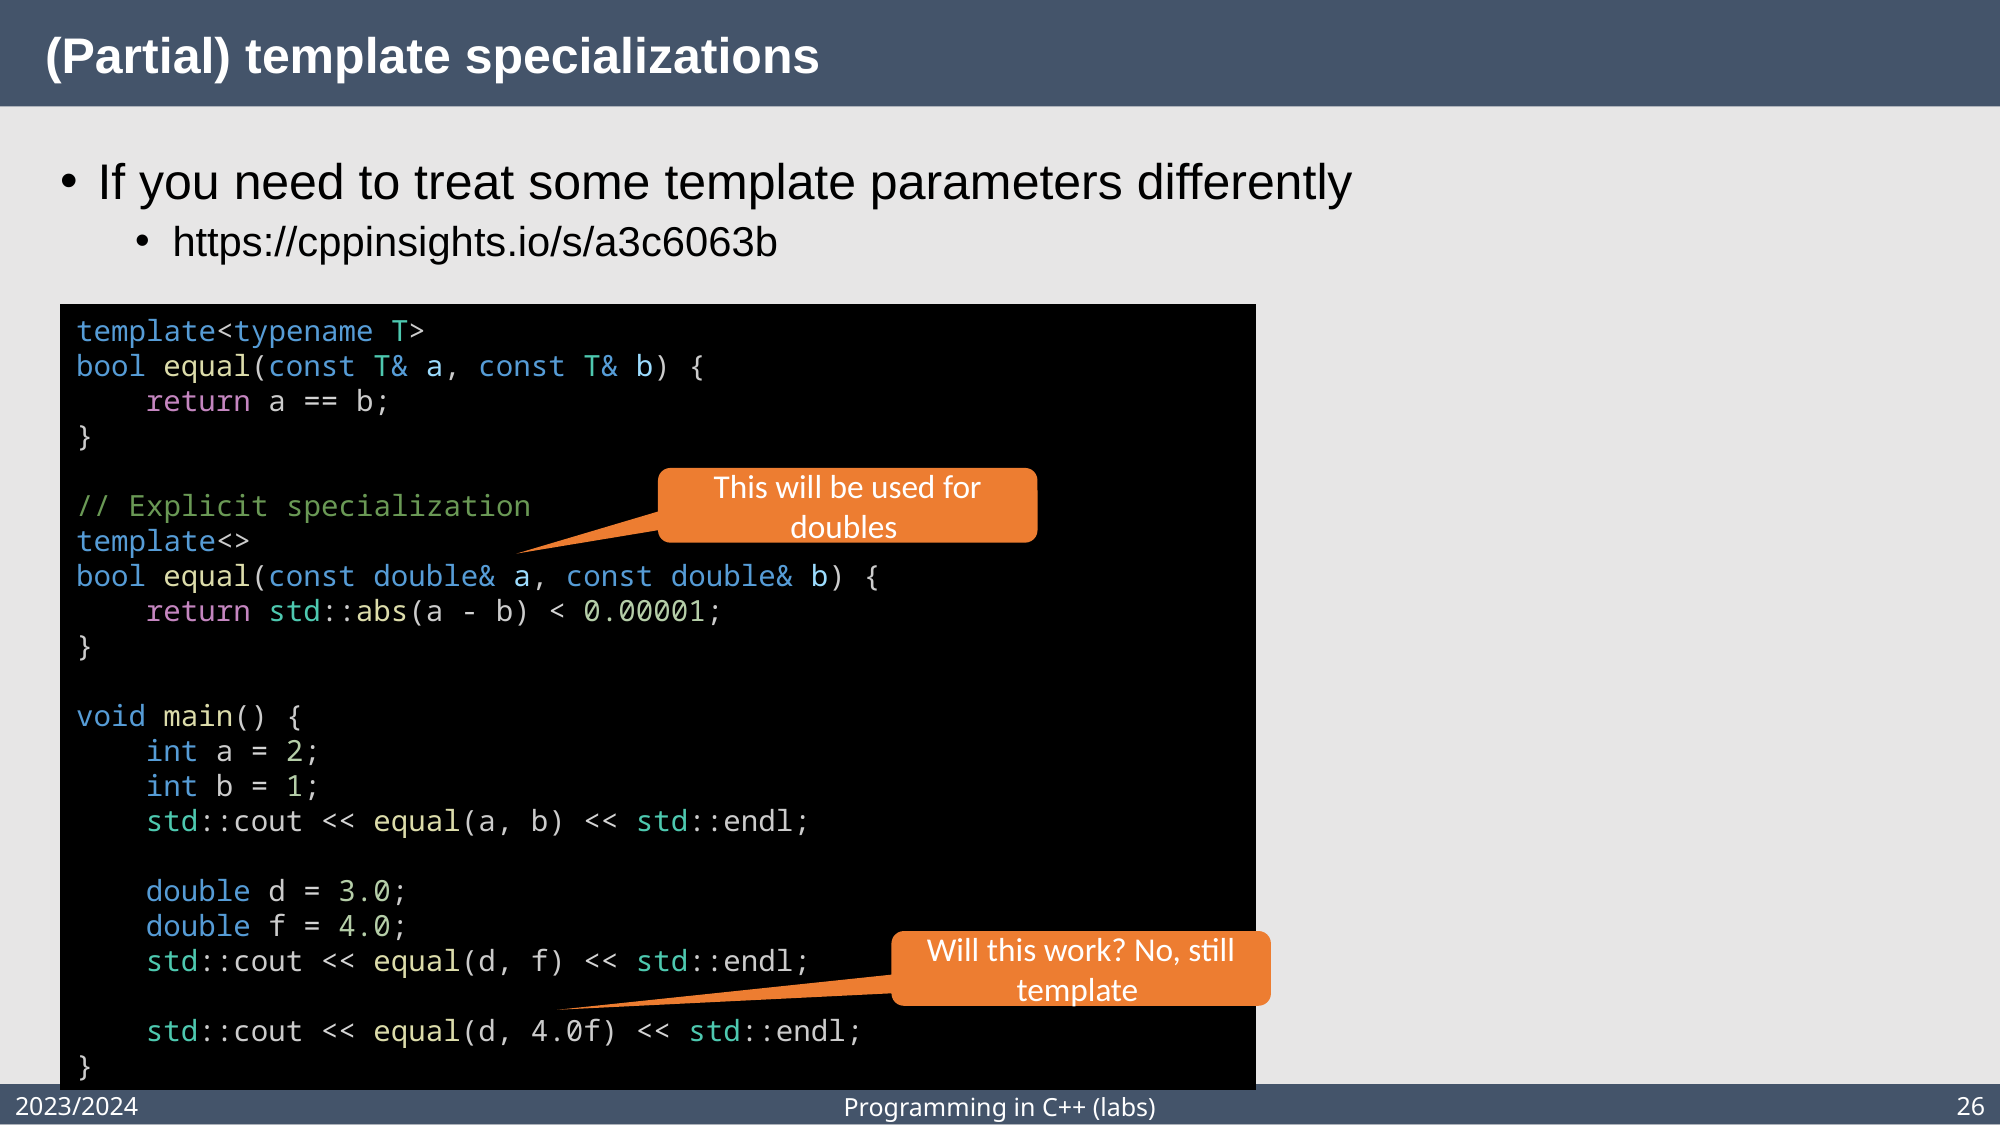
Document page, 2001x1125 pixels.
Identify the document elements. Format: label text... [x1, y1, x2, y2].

text_box 2023/2024 [0, 1082, 450, 1124]
text_box Programming in C++ (labs) [662, 1084, 1338, 1125]
title (Partial) template specializations [0, 0, 2000, 107]
text_box template<typename T> bool equal(const T& a, const T& b) { return a == b; } // Explicit specialization template<> bool equal(const double& a, const double& b) { return std::abs(a - b) < 0.00001; } void main() { int a = 2; int b = 1; std::cout << equal(a, b) << std::endl; double d = 3.0; double f = 4.0; std::cout << equal(d, f) << std::endl; std::cout << equal(d, 4.0f) << std::endl; } [60, 305, 1256, 1090]
text_box Will this work? No, still template [557, 930, 1272, 1011]
text_box This will be used for doubles [516, 467, 1039, 555]
text_box 26 [1550, 1082, 2000, 1124]
list If you need to treat some template parameters differently https://cppinsights.io/s/a3c6063b [45, 148, 1940, 1041]
